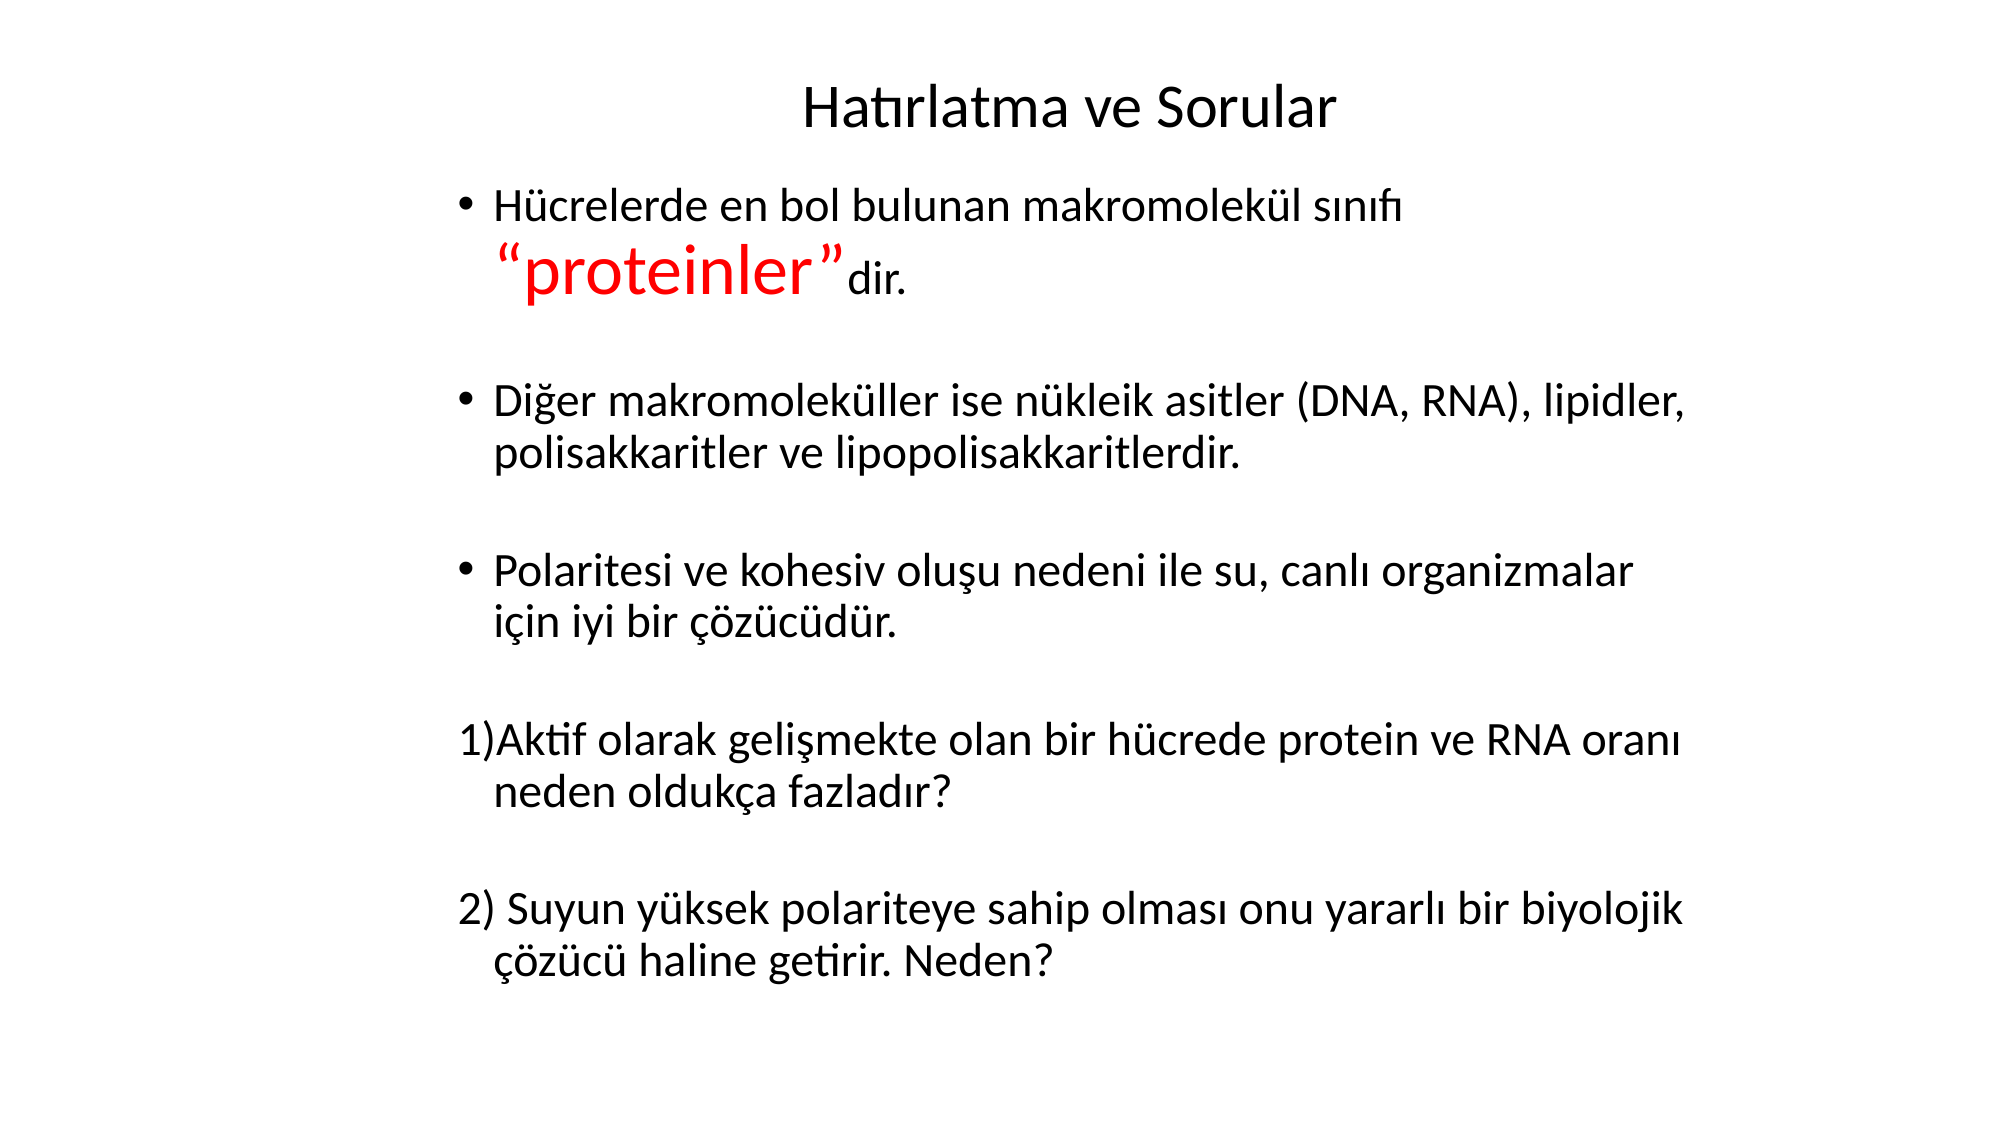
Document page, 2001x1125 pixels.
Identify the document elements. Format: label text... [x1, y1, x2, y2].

title Hatırlatma ve Sorular [432, 66, 1708, 149]
list Hücrelerde en bol bulunan makromolekül sınıfı “proteinler”dir. Diğer makromoleküller ise nükleik asitler (DNA, RNA), lipidler, polisakkaritler ve lipopolisakkaritlerdir. Polaritesi ve kohesiv oluşu nedeni ile su, canlı organizmalar için iyi bir çözücüdür. 1)Aktif olarak gelişmekte olan bir hücrede protein ve RNA oranı neden oldukça fazladır? 2) Suyun yüksek polariteye sahip olması onu yararlı bir biyolojik çözücü haline getirir. Neden? [442, 172, 1718, 1000]
